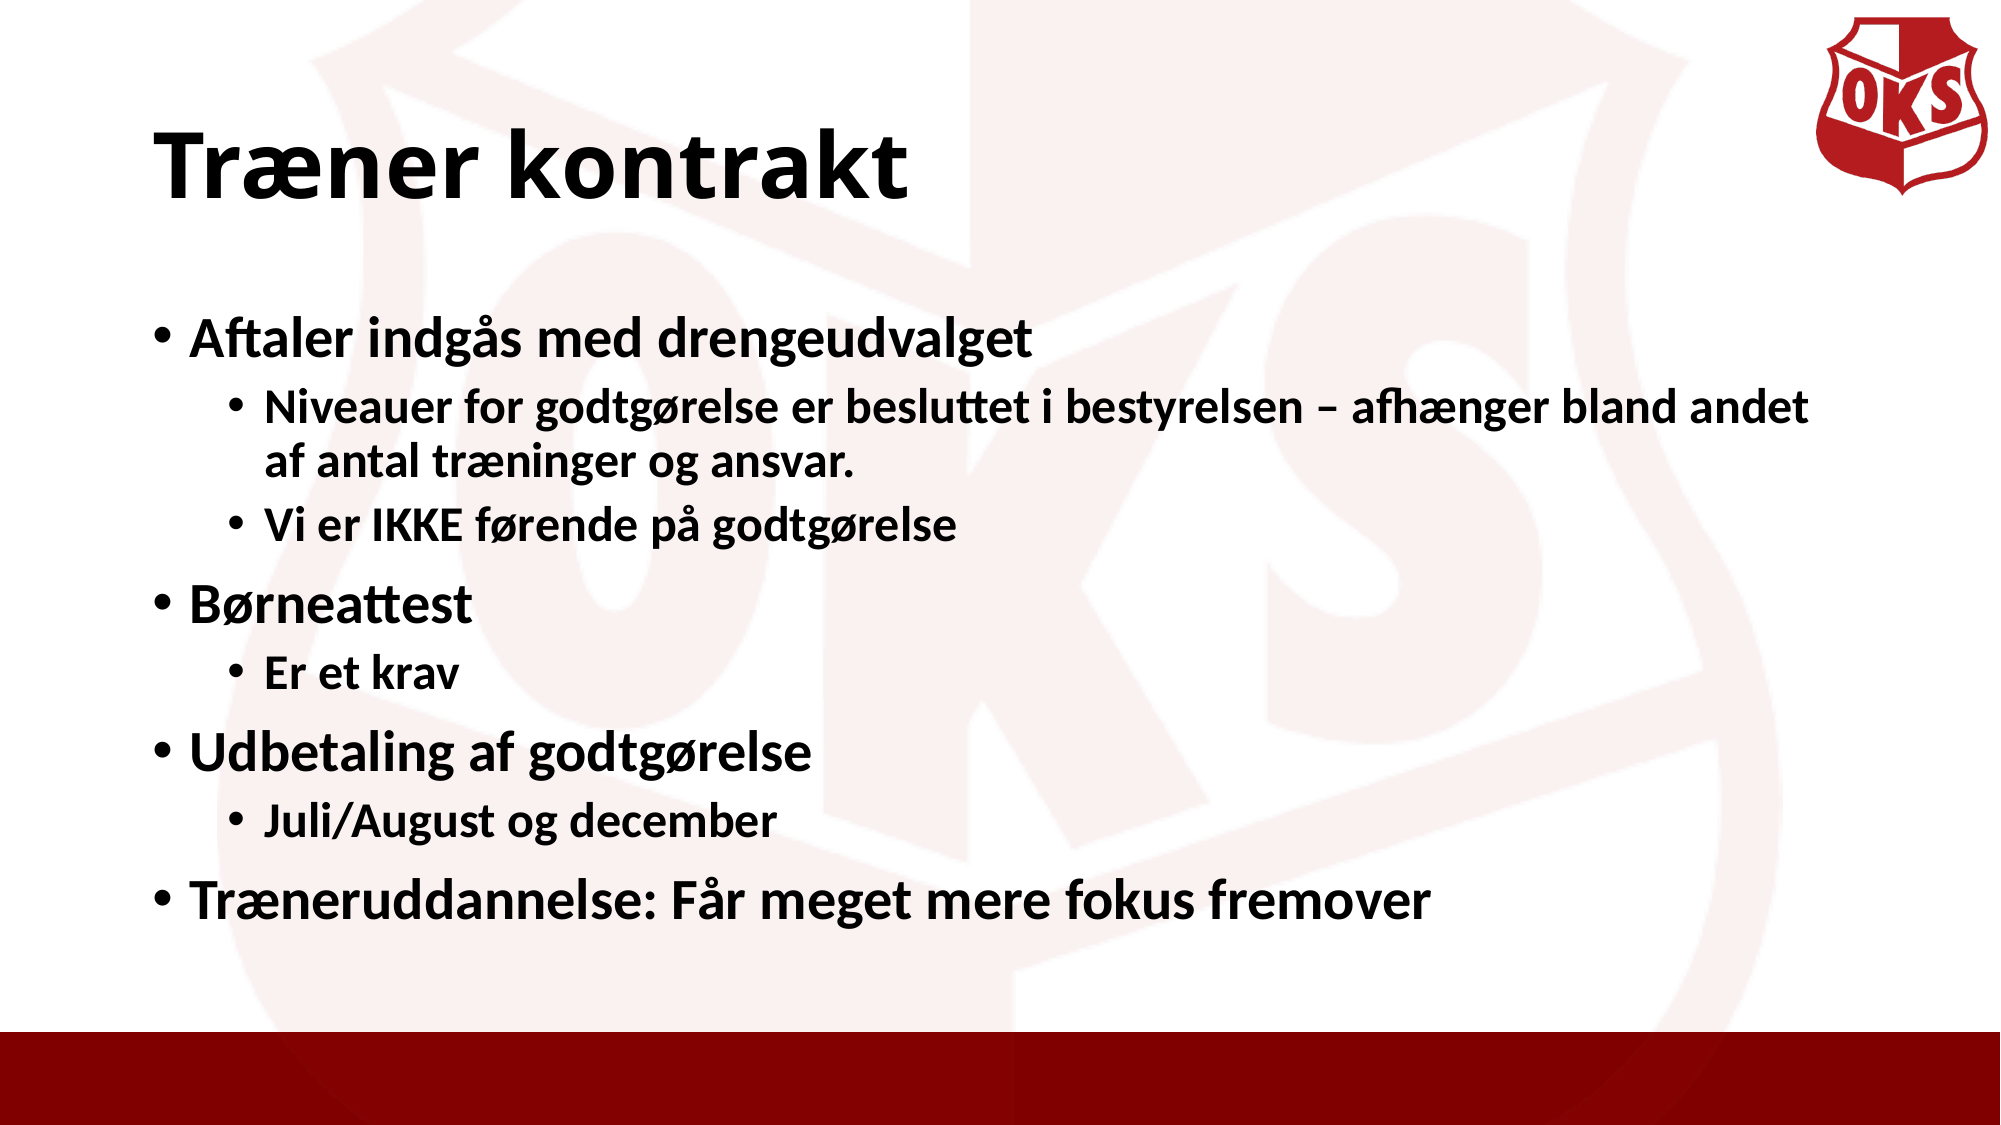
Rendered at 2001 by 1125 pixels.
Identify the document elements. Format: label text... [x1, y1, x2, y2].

picture [1816, 17, 1988, 196]
list Aftaler indgås med drengeudvalget Niveauer for godtgørelse er besluttet i bestyrelsen – afhænger bland andet af antal træninger og ansvar. Vi er IKKE førende på godtgørelse Børneattest Er et krav Udbetaling af godtgørelse Juli/August og december Træneruddannelse: Får meget mere fokus fremover [137, 299, 1863, 1014]
title Træner kontrakt [137, 59, 1863, 278]
